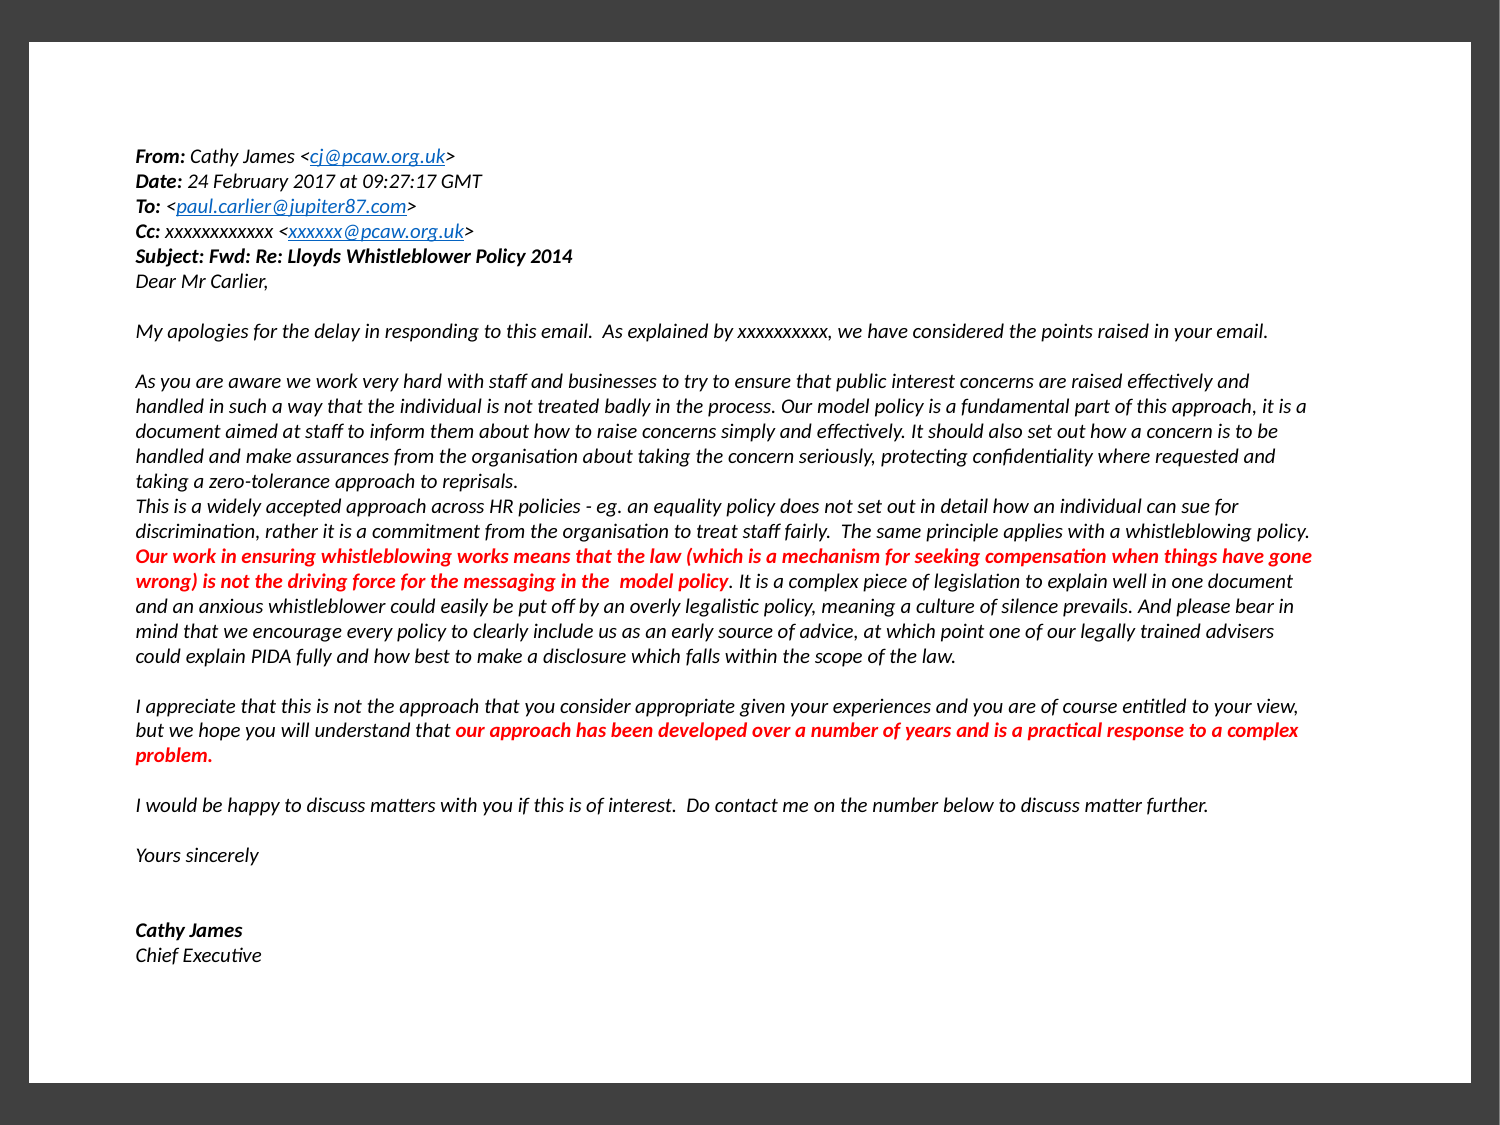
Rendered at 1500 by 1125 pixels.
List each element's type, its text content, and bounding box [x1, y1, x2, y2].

text_box From: Cathy James <cj@pcaw.org.uk> Date: 24 February 2017 at 09:27:17 GMT To: <paul.carlier@jupiter87.com> Cc: xxxxxxxxxxxx <xxxxxx@pcaw.org.uk> Subject: Fwd: Re: Lloyds Whistleblower Policy 2014 Dear Mr Carlier, My apologies for the delay in responding to this email. As explained by xxxxxxxxxx, we have considered the points raised in your email. As you are aware we work very hard with staff and businesses to try to ensure that public interest concerns are raised effectively and handled in such a way that the individual is not treated badly in the process. Our model policy is a fundamental part of this approach, it is a document aimed at staff to inform them about how to raise concerns simply and effectively. It should also set out how a concern is to be handled and make assurances from the organisation about taking the concern seriously, protecting confidentiality where requested and taking a zero-tolerance approach to reprisals. This is a widely accepted approach across HR policies - eg. an equality policy does not set out in detail how an individual can sue for discrimination, rather it is a commitment from the organisation to treat staff fairly. The same principle applies with a whistleblowing policy. Our work in ensuring whistleblowing works means that the law (which is a mechanism for seeking compensation when things have gone wrong) is not the driving force for the messaging in the model policy. It is a complex piece of legislation to explain well in one document and an anxious whistleblower could easily be put off by an overly legalistic policy, meaning a culture of silence prevails. And please bear in mind that we encourage every policy to clearly include us as an early source of advice, at which point one of our legally trained advisers could explain PIDA fully and how best to make a disclosure which falls within the scope of the law. I appreciate that this is not the approach that you consider appropriate given your experiences and you are of course entitled to your view, but we hope you will understand that our approach has been developed over a number of years and is a practical response to a complex problem. I would be happy to discuss matters with you if this is of interest. Do contact me on the number below to discuss matter further. Yours sincerely Cathy James Chief Executive [120, 135, 1333, 1020]
text_box [38, 51, 1461, 1073]
text_box [0, 0, 1500, 1125]
